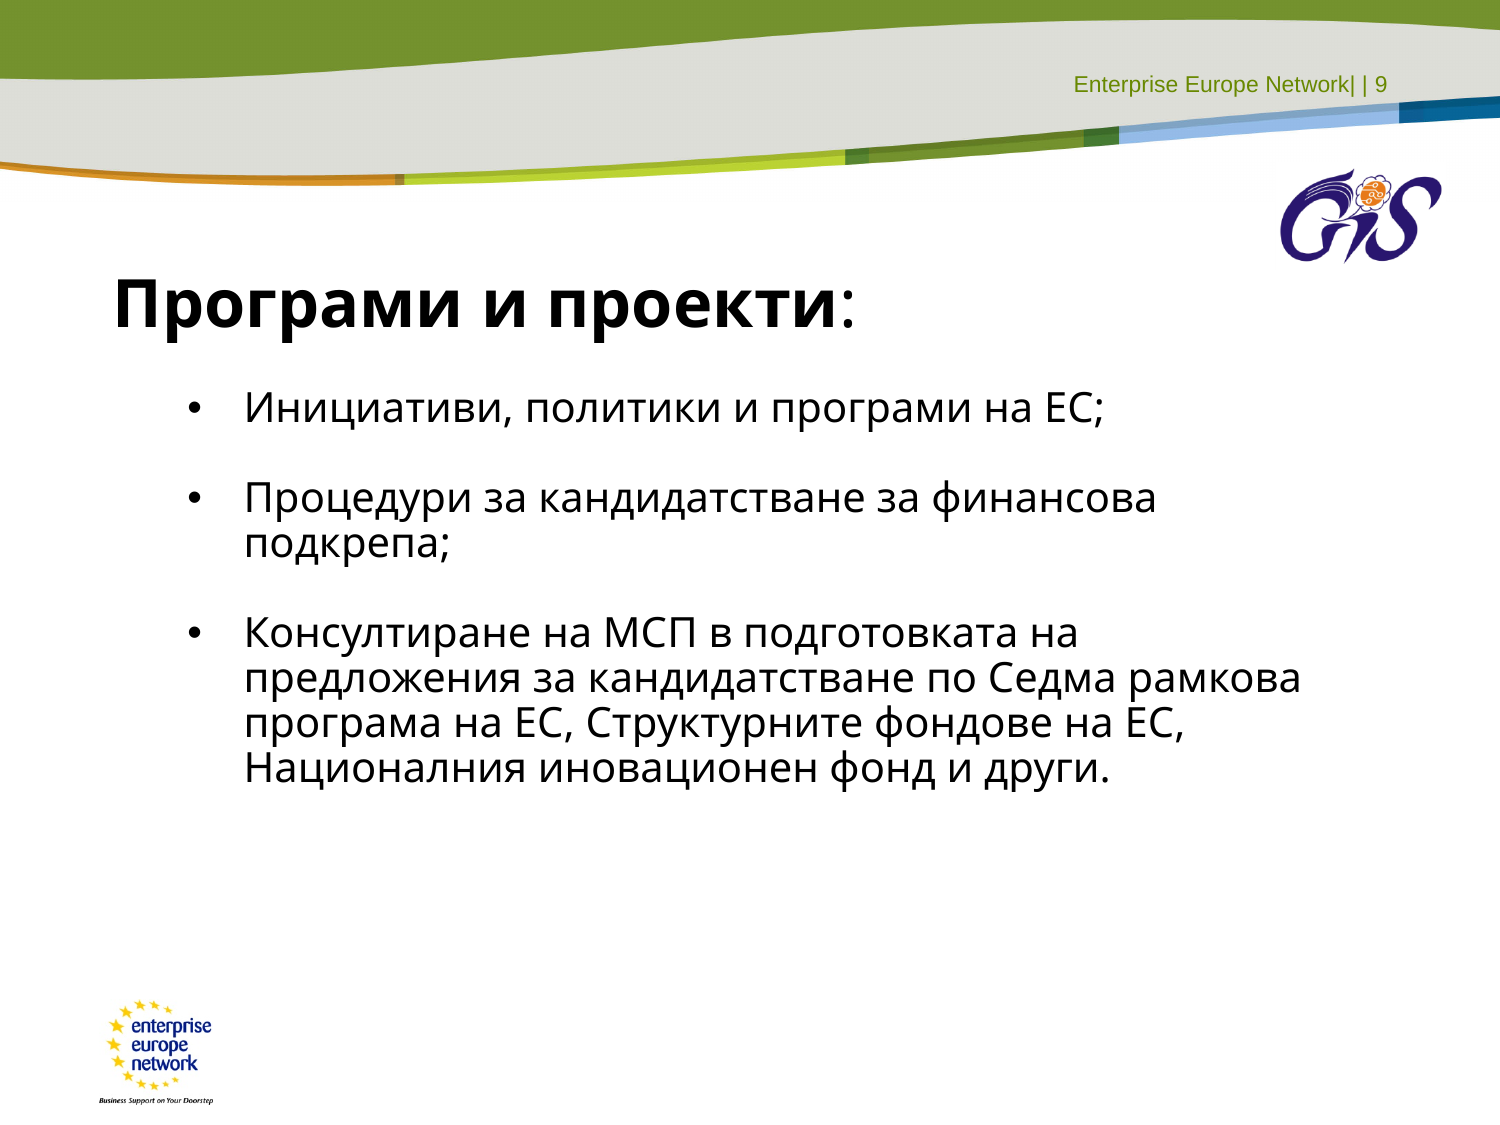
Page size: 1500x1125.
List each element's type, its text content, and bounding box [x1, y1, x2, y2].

picture [99, 999, 213, 1105]
text_box Програми и проекти: Инициативи, политики и програми на ЕС; Процедури за кандидатстване за финансова подкрепа; Консултиране на МСП в подготовката на предложения за кандидатстване по Седма рамкова програма на ЕС, Структурните фондове на ЕС, Националния иновационен фонд и други. [97, 262, 1360, 800]
picture [0, 0, 1500, 270]
